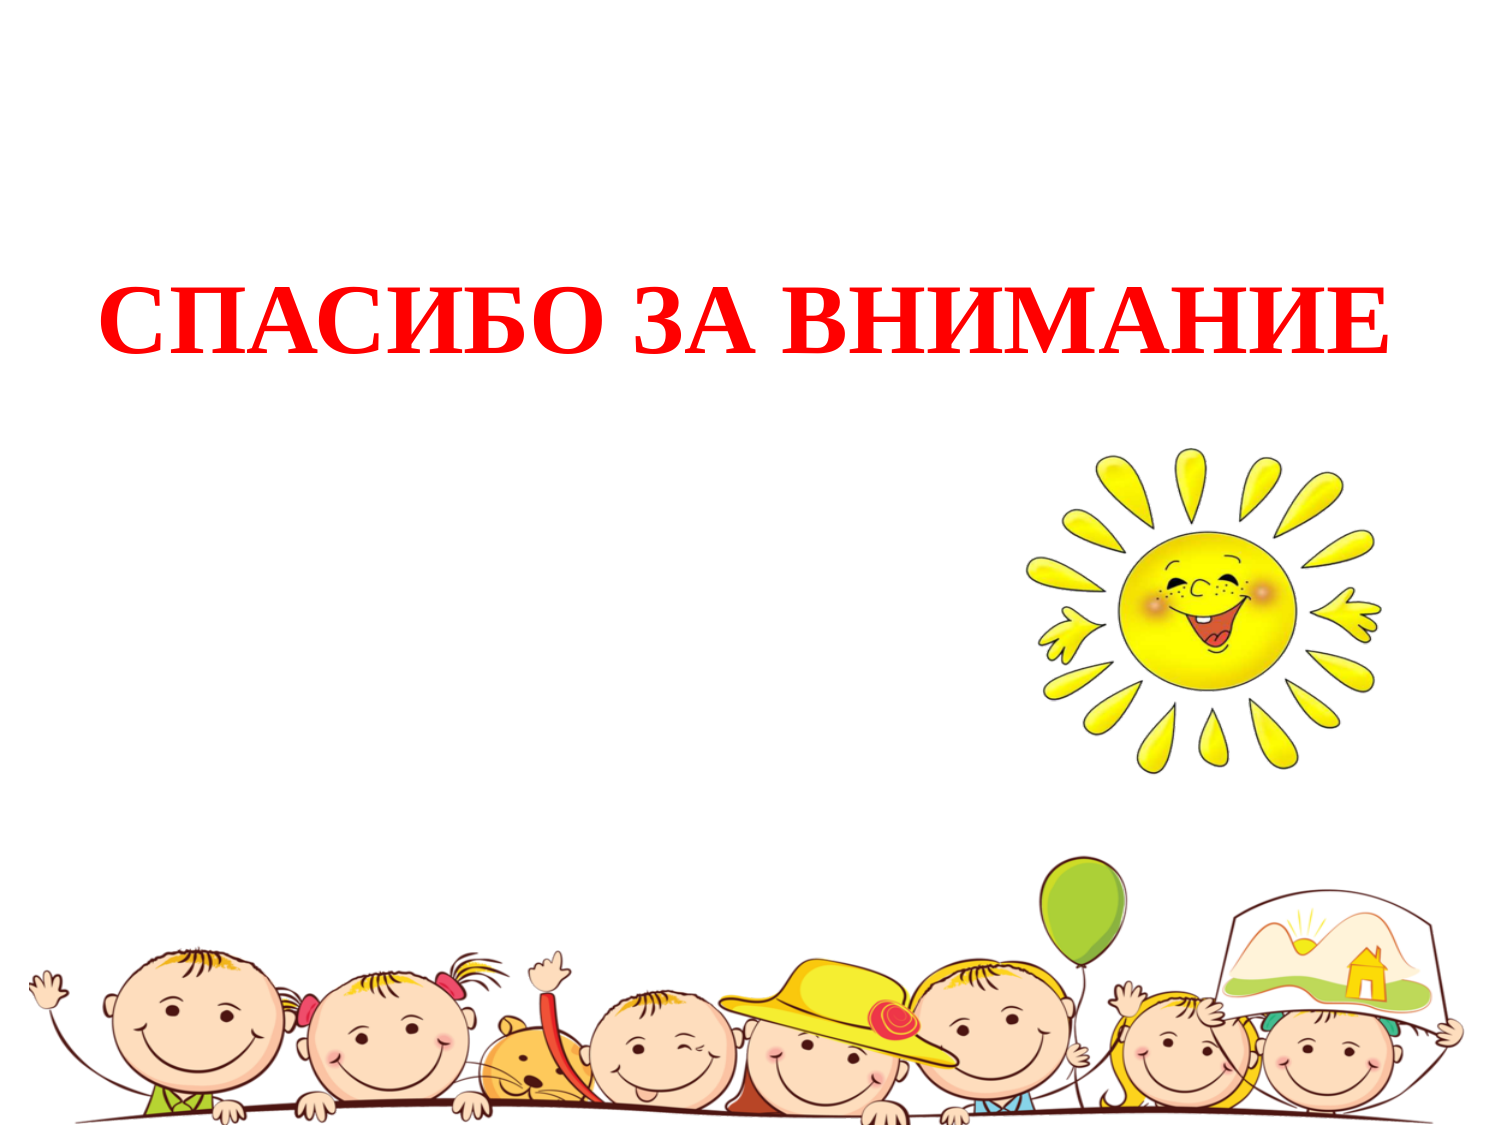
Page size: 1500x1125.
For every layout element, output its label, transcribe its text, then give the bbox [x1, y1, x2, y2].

text_box СПАСИБО ЗА ВНИМАНИЕ [82, 246, 1500, 381]
picture [29, 327, 1471, 1125]
